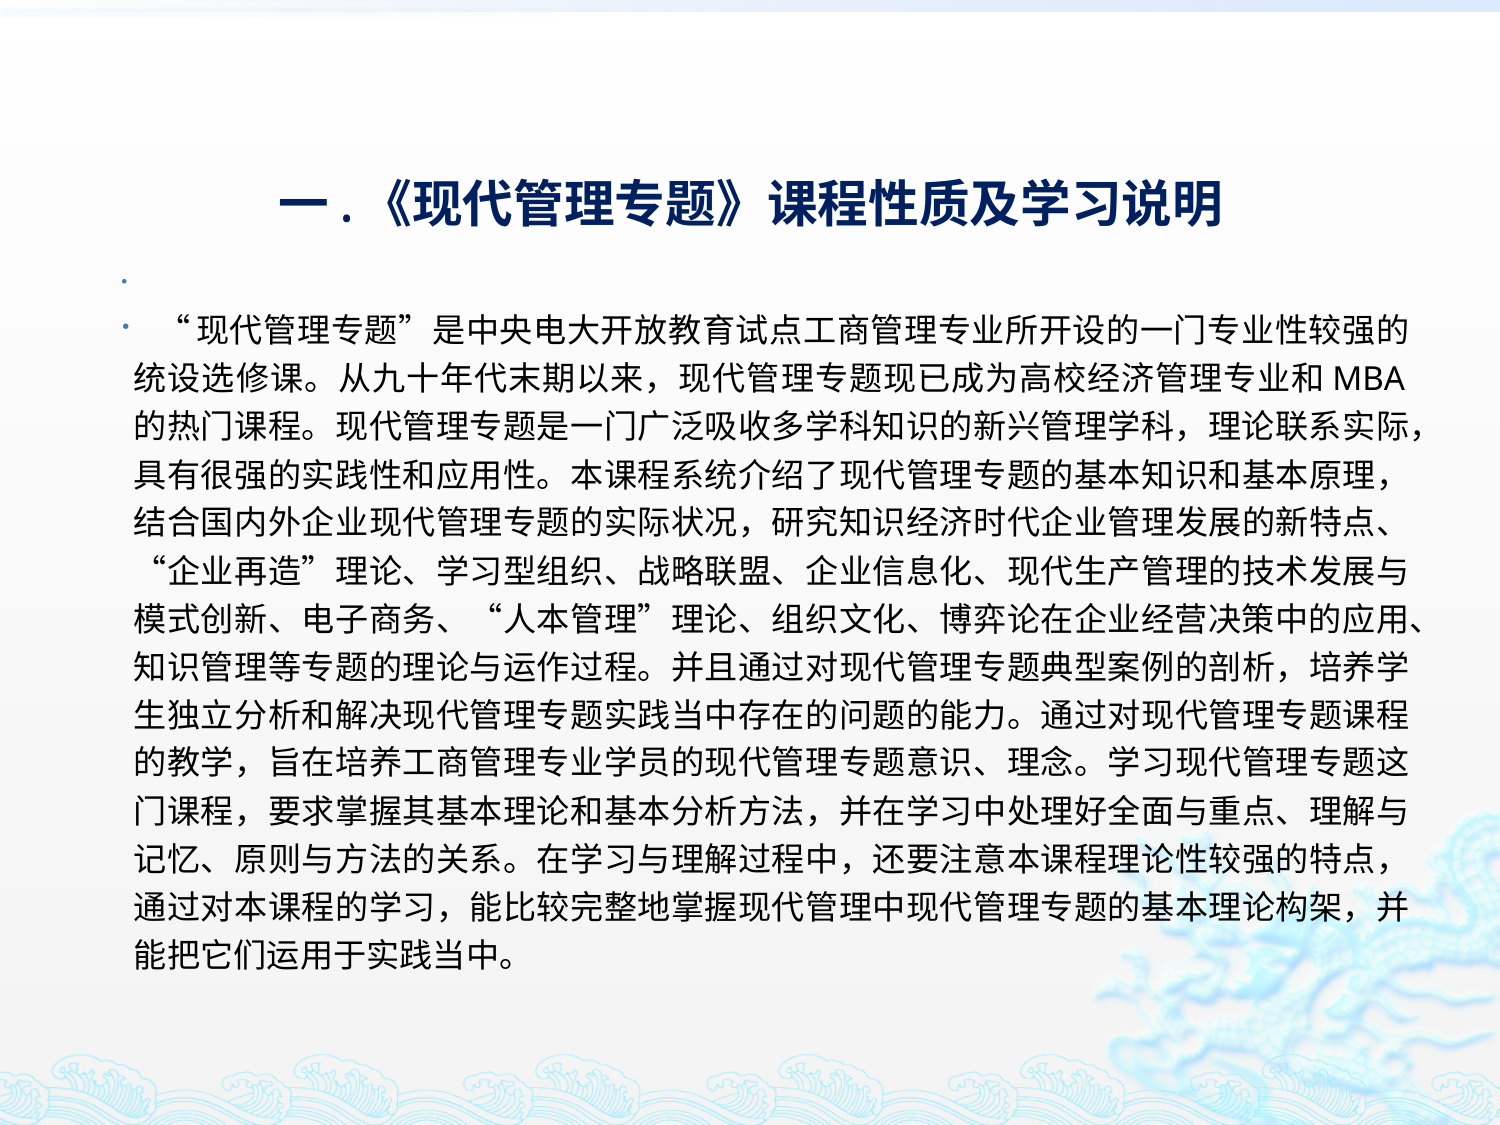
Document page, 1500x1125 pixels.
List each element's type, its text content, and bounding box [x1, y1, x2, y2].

list “现代管理专题”是中央电大开放教育试点工商管理专业所开设的一门专业性较强的统设选修课。从九十年代末期以来，现代管理专题现已成为高校经济管理专业和MBA的热门课程。现代管理专题是一门广泛吸收多学科知识的新兴管理学科，理论联系实际，具有很强的实践性和应用性。本课程系统介绍了现代管理专题的基本知识和基本原理，结合国内外企业现代管理专题的实际状况，研究知识经济时代企业管理发展的新特点、“企业再造”理论、学习型组织、战略联盟、企业信息化、现代生产管理的技术发展与模式创新、电子商务、“人本管理”理论、组织文化、博弈论在企业经营决策中的应用、知识管理等专题的理论与运作过程。并且通过对现代管理专题典型案例的剖析，培养学生独立分析和解决现代管理专题实践当中存在的问题的能力。通过对现代管理专题课程的教学，旨在培养工商管理专业学员的现代管理专题意识、理念。学习现代管理专题这门课程，要求掌握其基本理论和基本分析方法，并在学习中处理好全面与重点、理解与记忆、原则与方法的关系。在学习与理解过程中，还要注意本课程理论性较强的特点，通过对本课程的学习，能比较完整地掌握现代管理中现代管理专题的基本理论构架，并能把它们运用于实践当中。 [75, 262, 1425, 1005]
title 一.《现代管理专题》课程性质及学习说明 [76, 156, 1427, 319]
